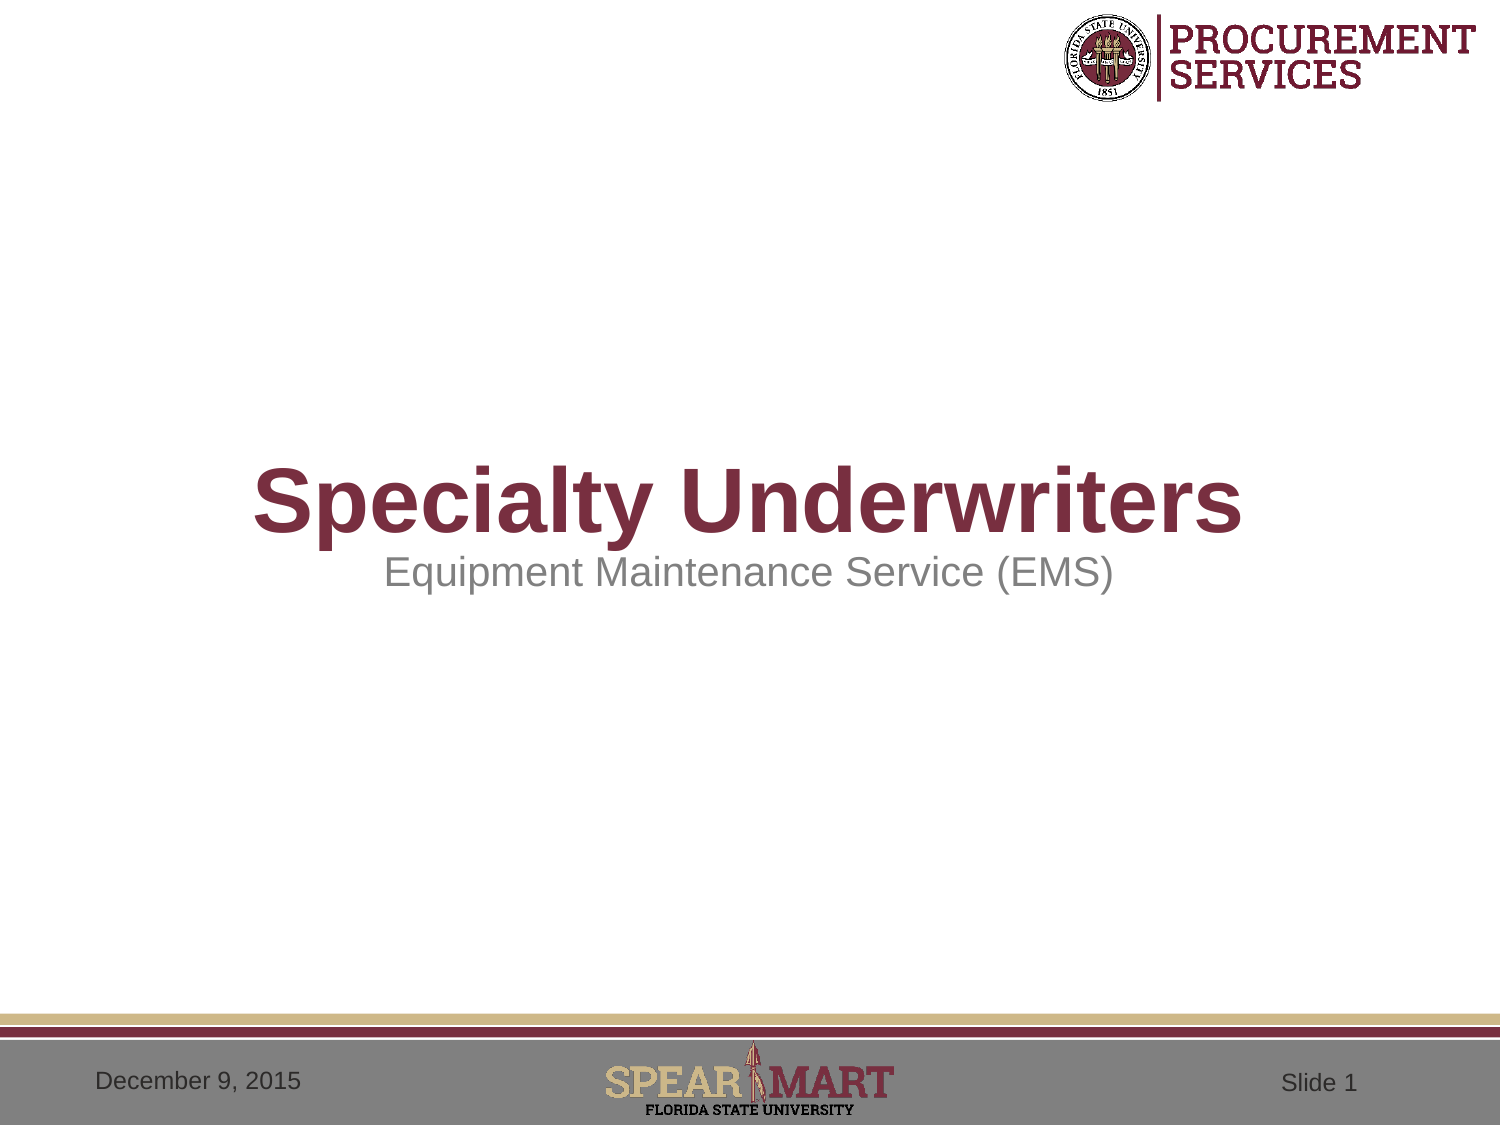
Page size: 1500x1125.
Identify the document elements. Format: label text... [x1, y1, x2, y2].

title Specialty Underwriters [236, 375, 1263, 617]
picture [606, 1040, 894, 1115]
subtitle Equipment Maintenance Service (EMS) [368, 537, 1132, 650]
picture [1062, 12, 1500, 104]
